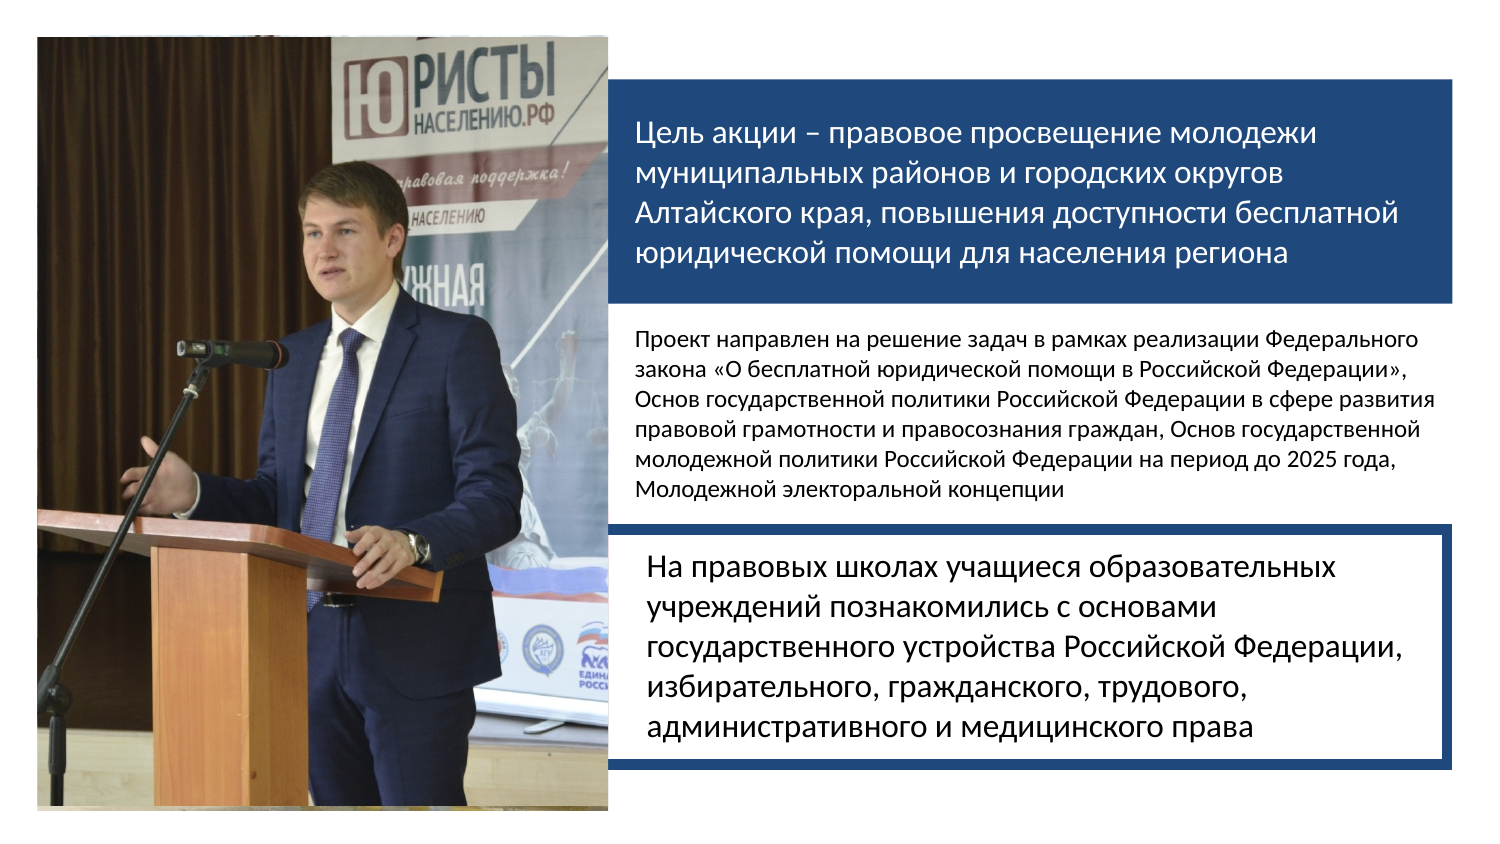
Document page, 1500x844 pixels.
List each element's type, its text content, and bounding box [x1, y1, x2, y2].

picture [37, 34, 609, 812]
text_box Проект направлен на решение задач в рамках реализации Федерального закона «О бесплатной юридической помощи в Российской Федерации», Основ государственной политики Российской Федерации в сфере развития правовой грамотности и правосознания граждан, Основ государственной молодежной политики Российской Федерации на период до 2025 года, Молодежной электоральной концепции [620, 315, 1488, 510]
text_box [613, 528, 1449, 766]
text_box Цель акции – правовое просвещение молодежи муниципальных районов и городских округов Алтайского края, повышения доступности бесплатной юридической помощи для населения региона [620, 103, 1453, 278]
text_box [613, 77, 1454, 306]
